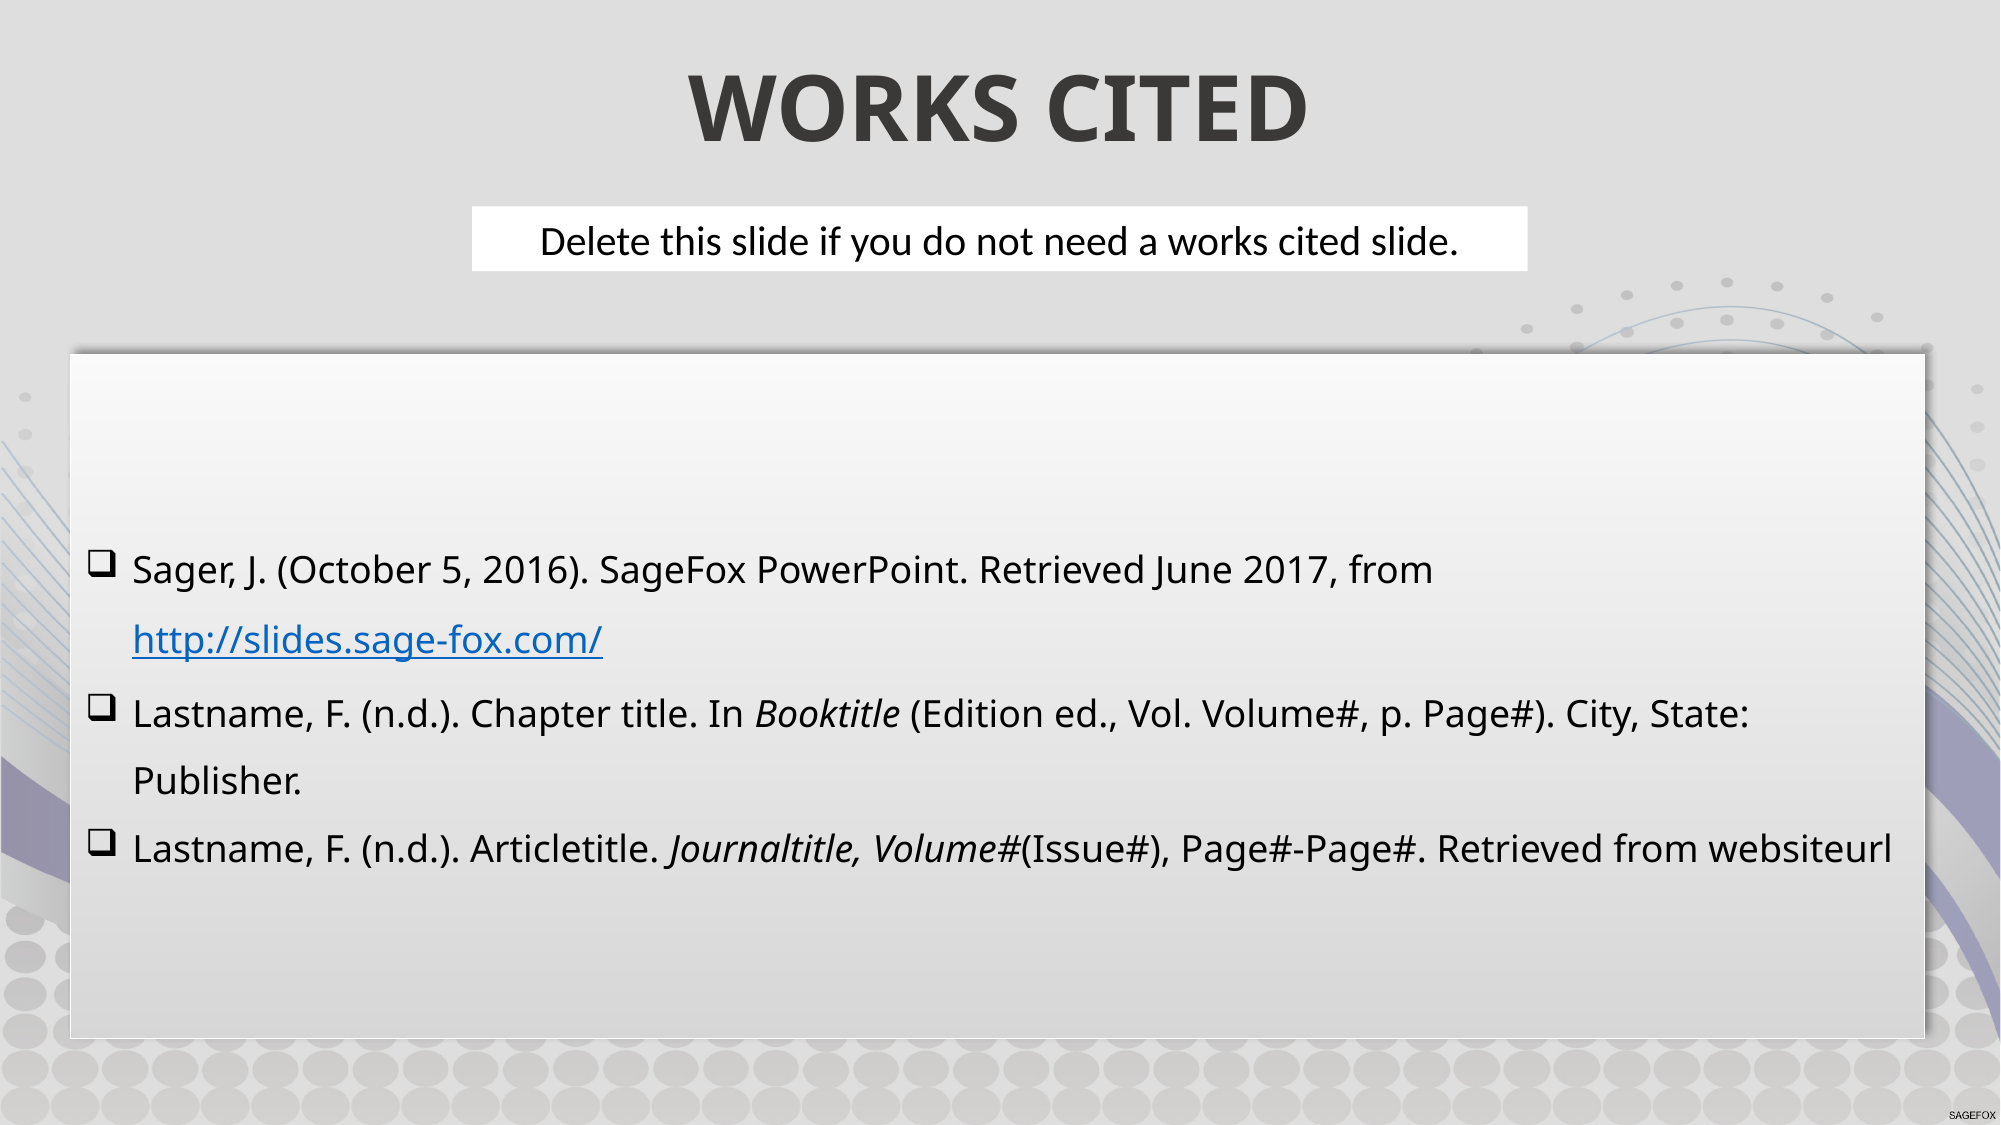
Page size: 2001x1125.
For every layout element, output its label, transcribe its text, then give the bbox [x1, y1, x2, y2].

picture [1925, 0, 2001, 1125]
text_box WORKS CITED [548, 42, 1452, 167]
text_box Delete this slide if you do not need a works cited slide. [472, 206, 1528, 272]
text_box Sager, J. (October 5, 2016). SageFox PowerPoint. Retrieved June 2017, from http://slides.sage-fox.com/ Lastname, F. (n.d.). Chapter title. In Booktitle (Edition ed., Vol. Volume#, p. Page#). City, State: Publisher. Lastname, F. (n.d.). Articletitle. Journaltitle, Volume#(Issue#), Page#-Page#. Retrieved from websiteurl [70, 354, 1925, 1039]
